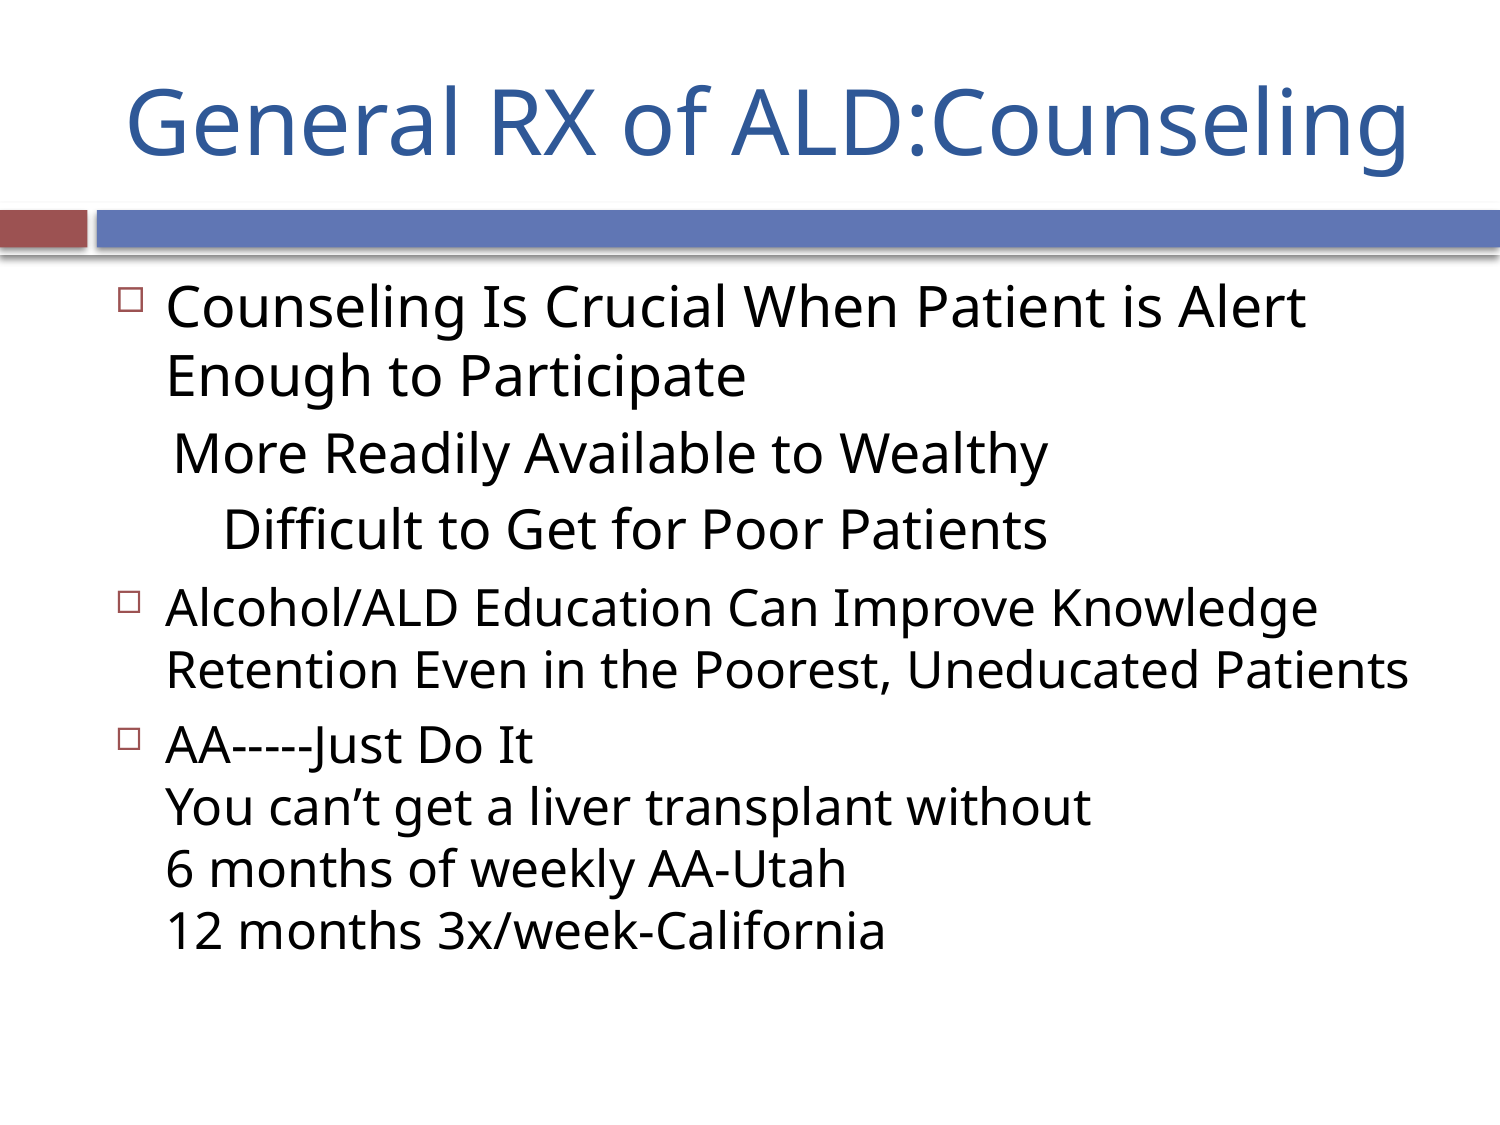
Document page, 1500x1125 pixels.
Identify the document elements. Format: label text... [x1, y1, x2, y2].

list Counseling Is Crucial When Patient is Alert Enough to Participate More Readily Available to Wealthy Difficult to Get for Poor Patients Alcohol/ALD Education Can Improve Knowledge Retention Even in the Poorest, Uneducated Patients AA-----Just Do It You can’t get a liver transplant without 6 months of weekly AA-Utah 12 months 3x/week-California [100, 262, 1438, 1000]
title General RX of ALD:Counseling [100, 37, 1438, 200]
